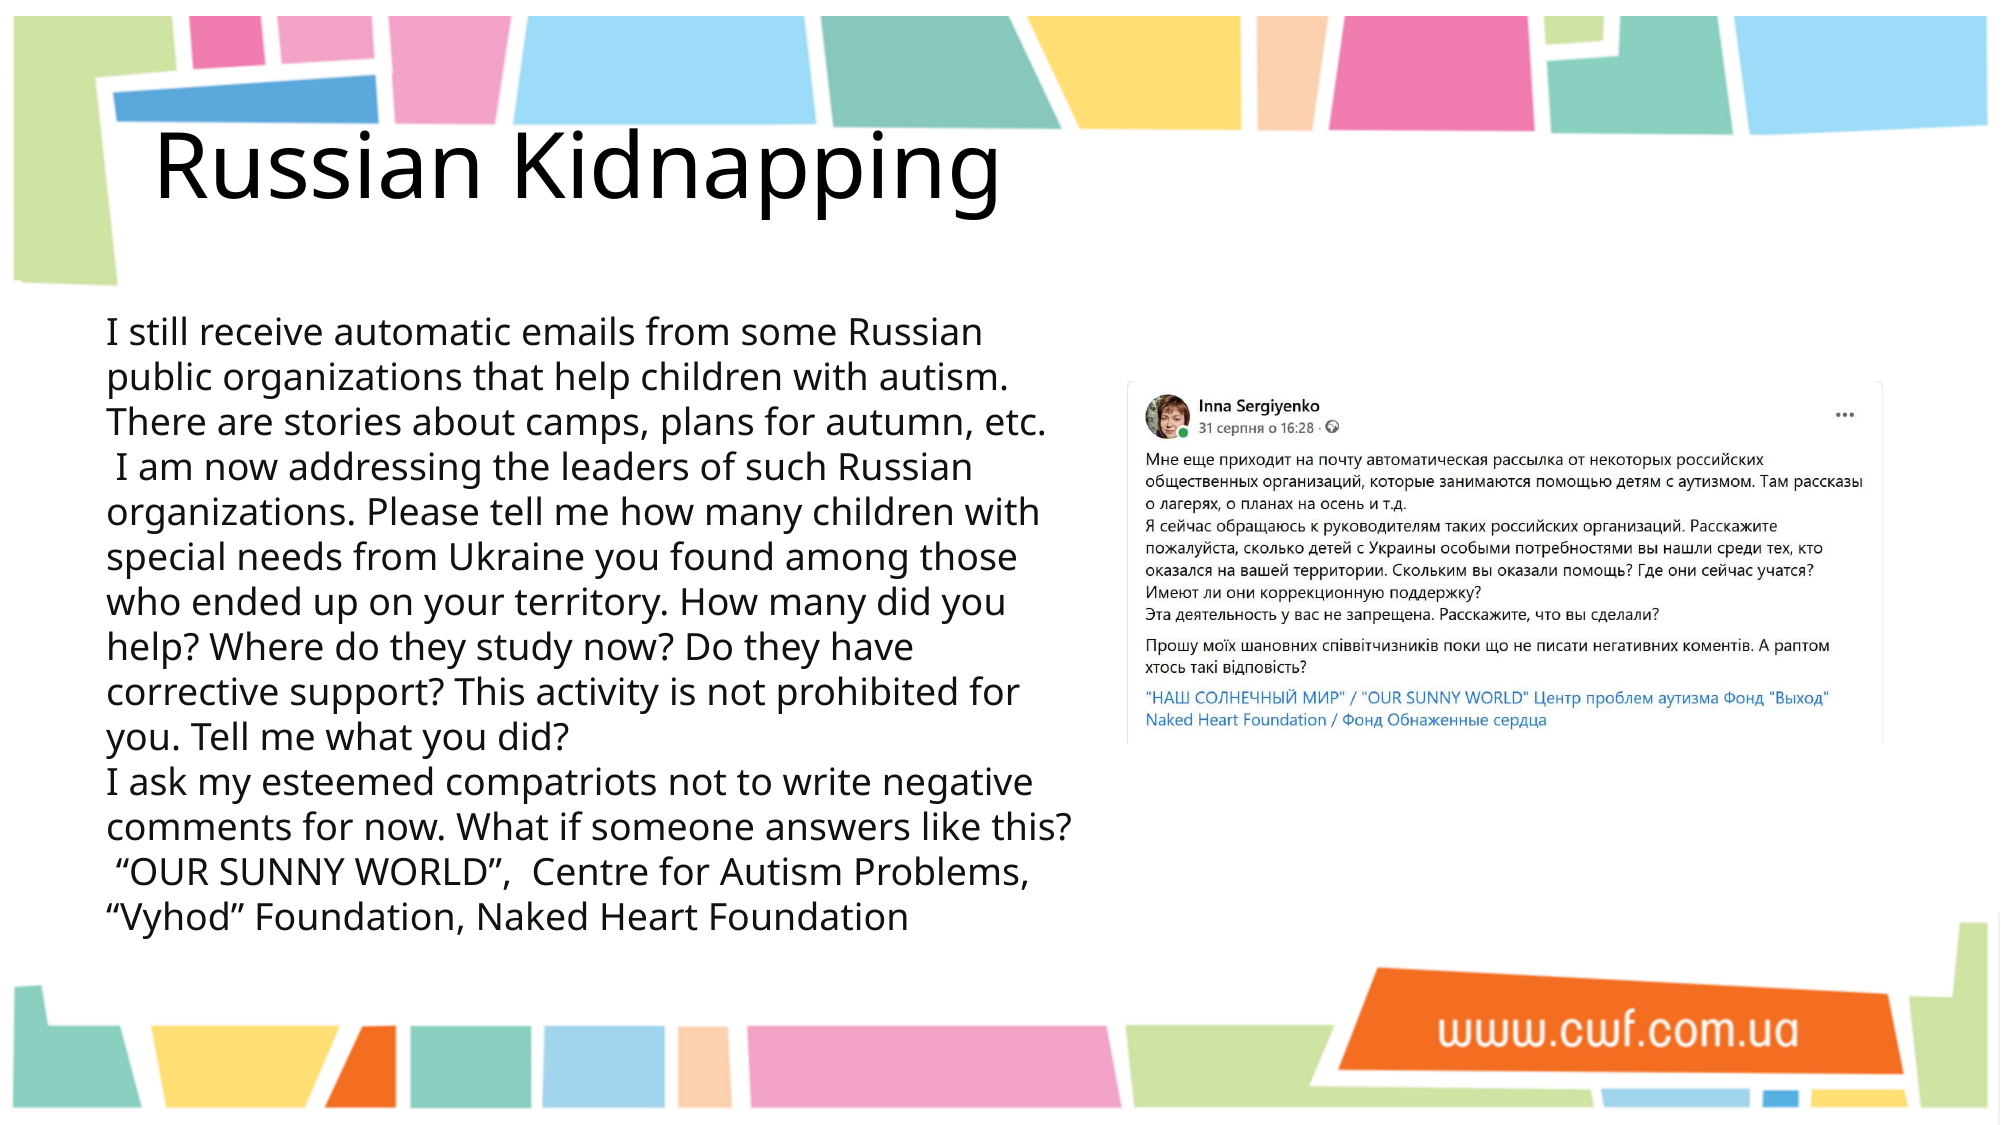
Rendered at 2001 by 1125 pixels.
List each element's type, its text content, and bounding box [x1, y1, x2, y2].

picture [0, 16, 2000, 299]
picture [0, 913, 2000, 1125]
picture [1127, 381, 1883, 744]
text_box I still receive automatic emails from some Russian public organizations that help children with autism. There are stories about camps, plans for autumn, etc. I am now addressing the leaders of such Russian organizations. Please tell me how many children with special needs from Ukraine you found among those who ended up on your territory. How many did you help? Where do they study now? Do they have corrective support? This activity is not prohibited for you. Tell me what you did? I ask my esteemed compatriots not to write negative comments for now. What if someone answers like this? “OUR SUNNY WORLD”, Centre for Autism Problems, “Vyhod” Foundation, Naked Heart Foundation [91, 300, 1092, 913]
